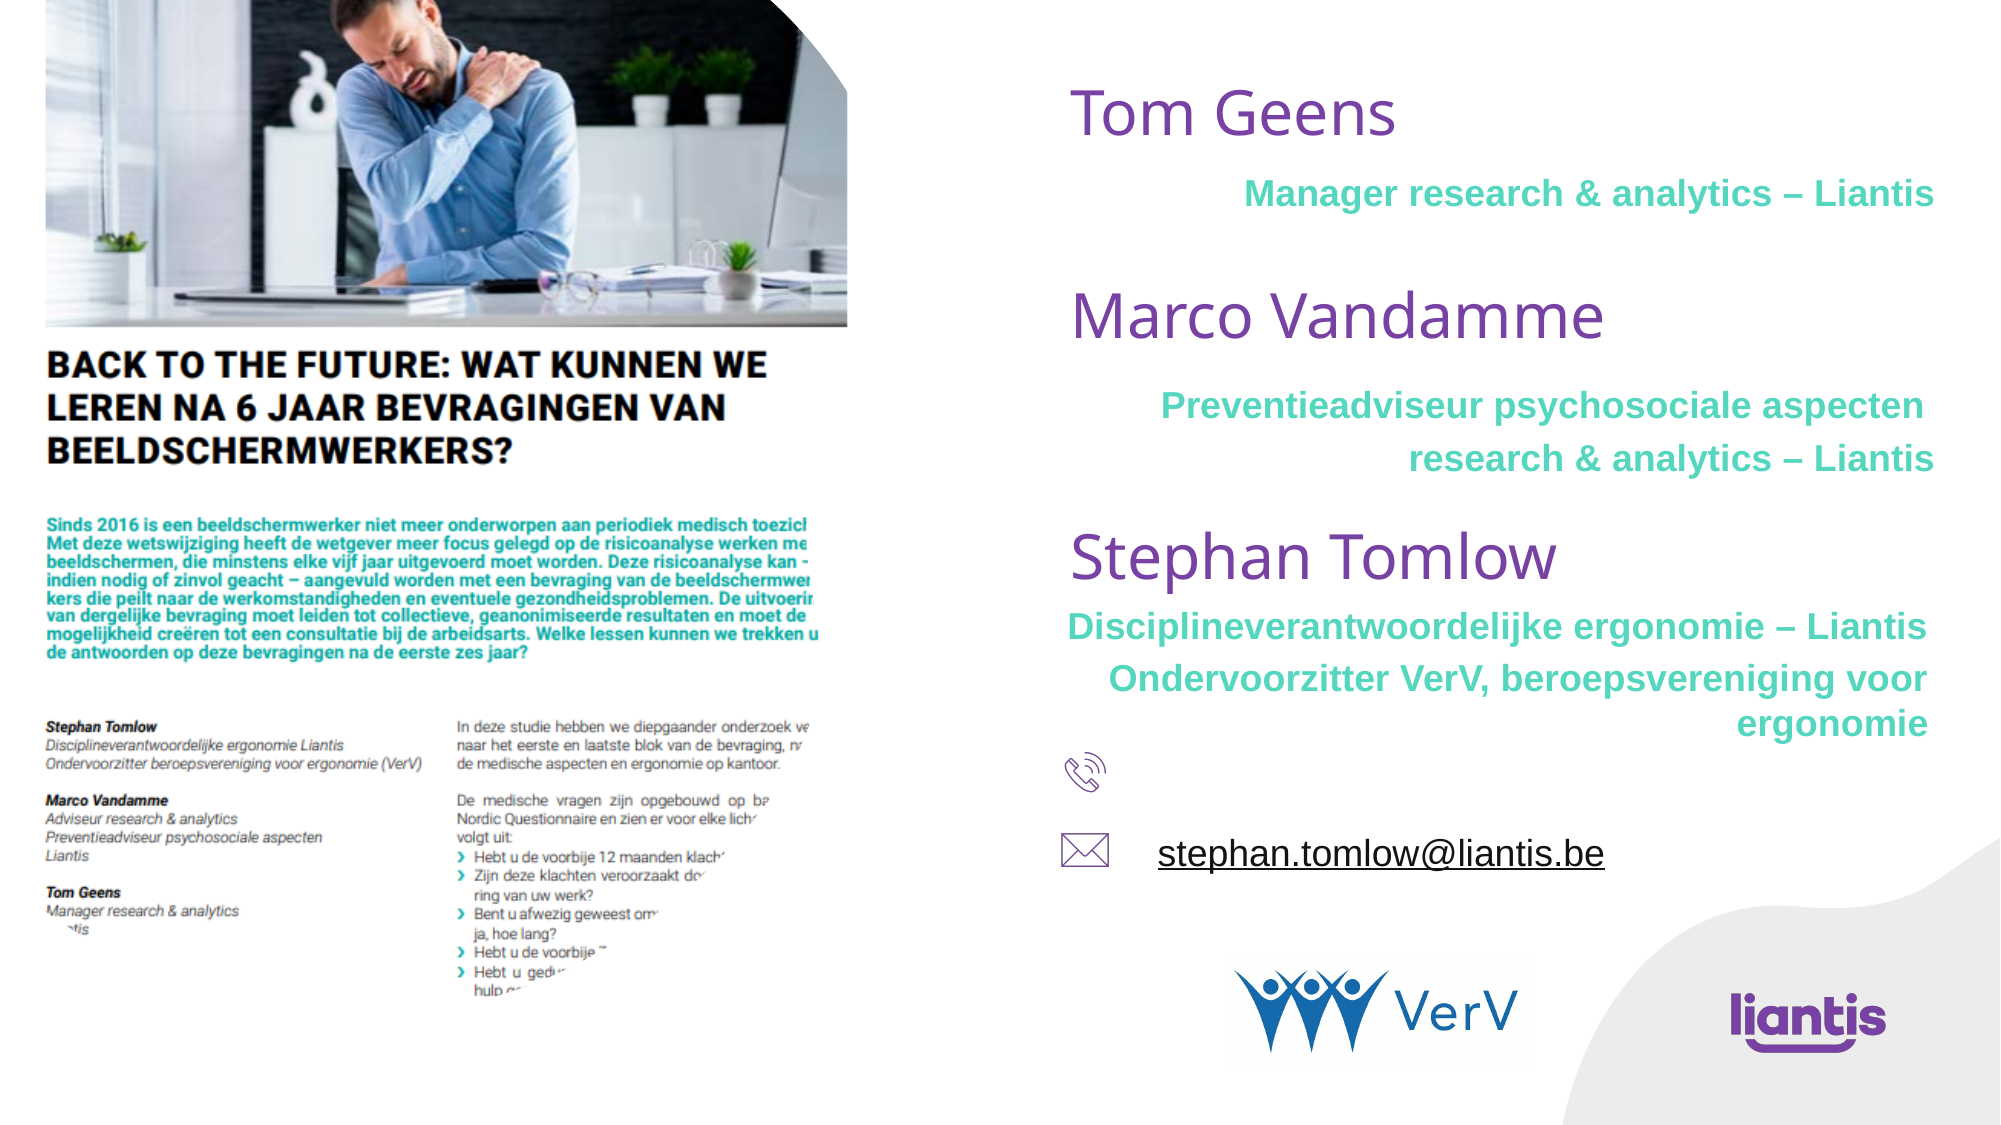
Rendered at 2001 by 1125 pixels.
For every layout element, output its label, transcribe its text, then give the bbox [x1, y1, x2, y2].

picture [0, 0, 898, 1013]
picture [1225, 958, 1533, 1067]
picture [1055, 820, 1115, 880]
list stephan.tomlow@liantis.be [1157, 822, 1834, 880]
picture [1055, 742, 1115, 802]
title Stephan Tomlow [1070, 516, 1936, 592]
text_box Manager research & analytics – Liantis [1070, 188, 1936, 246]
text_box Tom Geens Marco Vandamme [1055, 65, 1849, 433]
text_box Preventieadviseur psychosociale aspecten research & analytics – Liantis [1070, 381, 1936, 478]
picture [1731, 993, 1886, 1053]
list Disciplineverantwoordelijke ergonomie – Liantis Ondervoorzitter VerV, beroepsvereniging voor ergonomie [1063, 670, 1929, 728]
